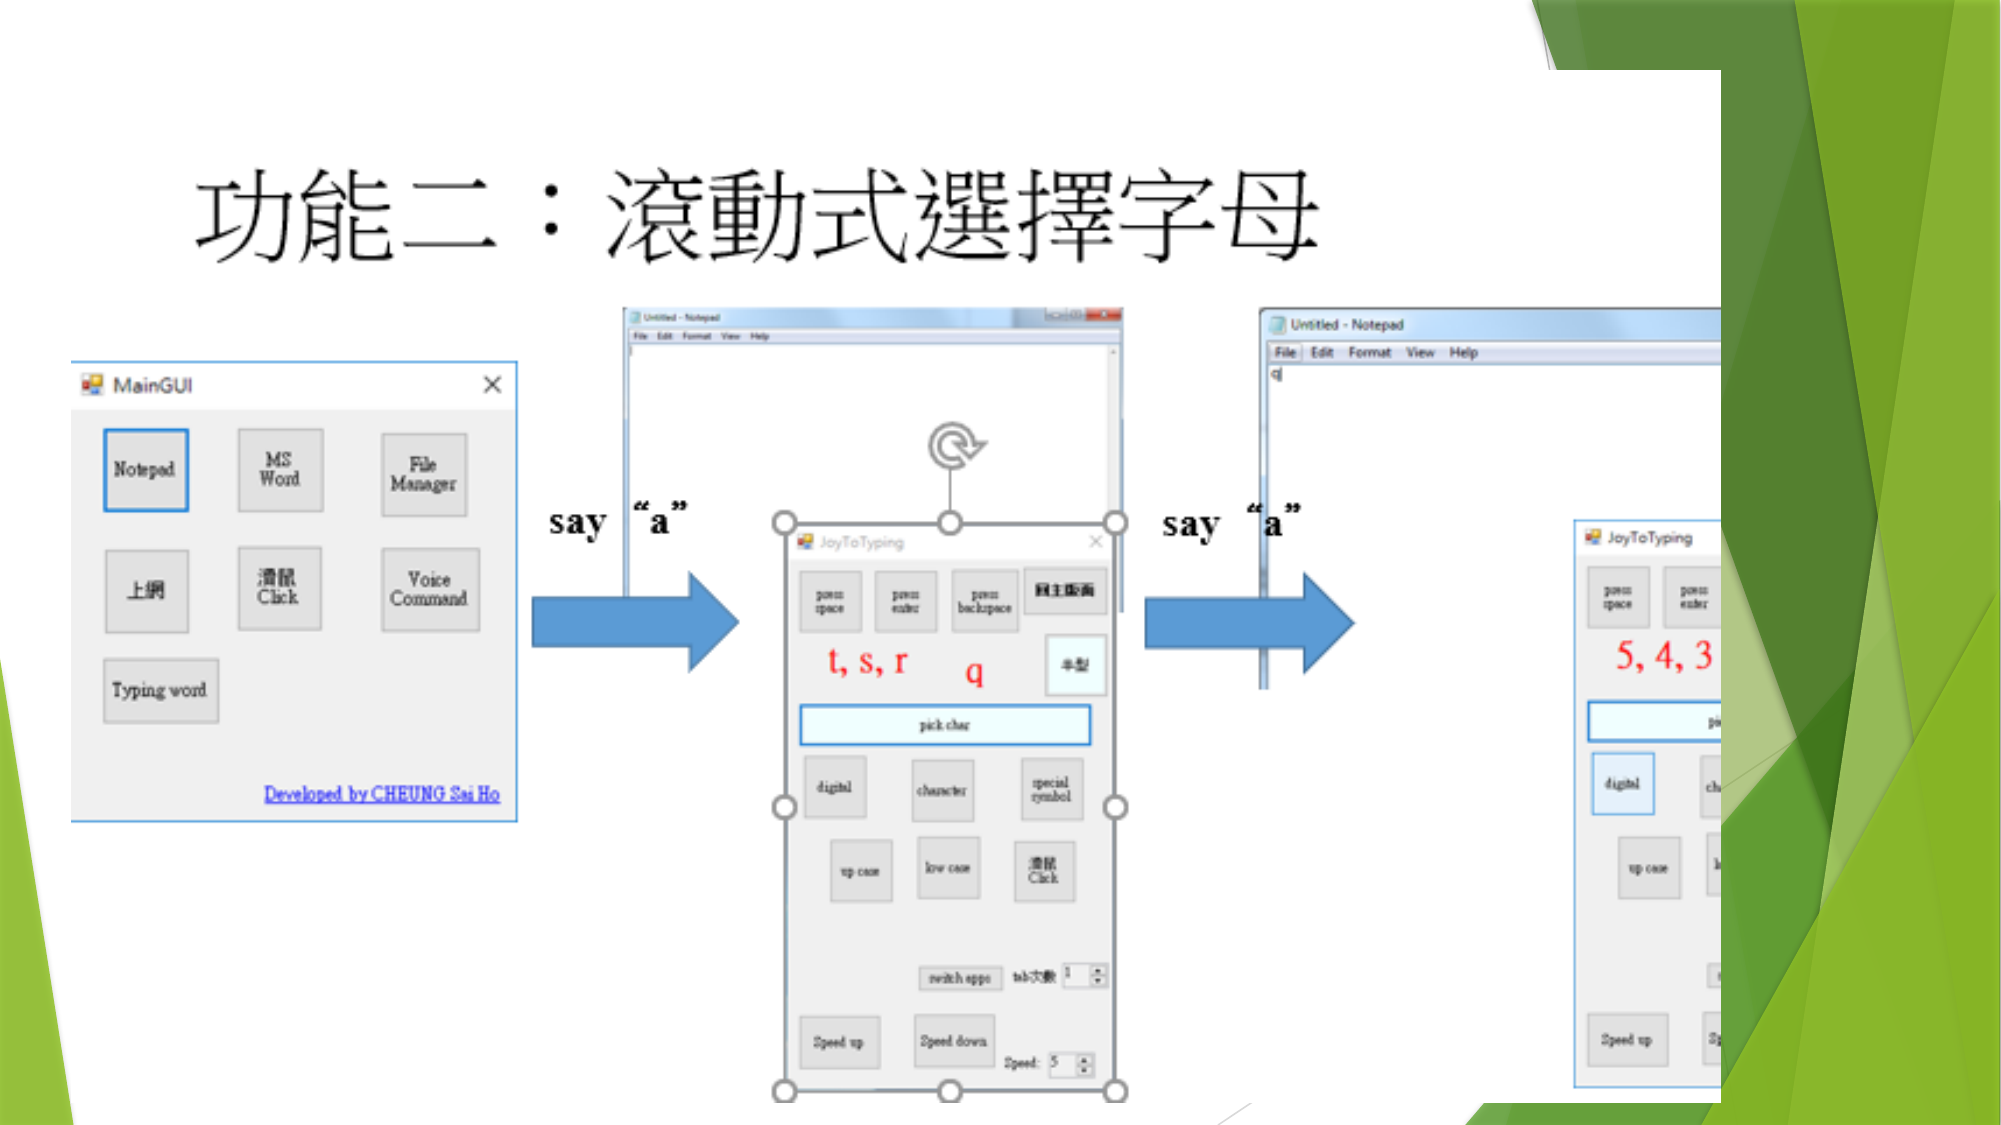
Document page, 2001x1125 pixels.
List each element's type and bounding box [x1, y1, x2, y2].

picture [71, 70, 1721, 1103]
